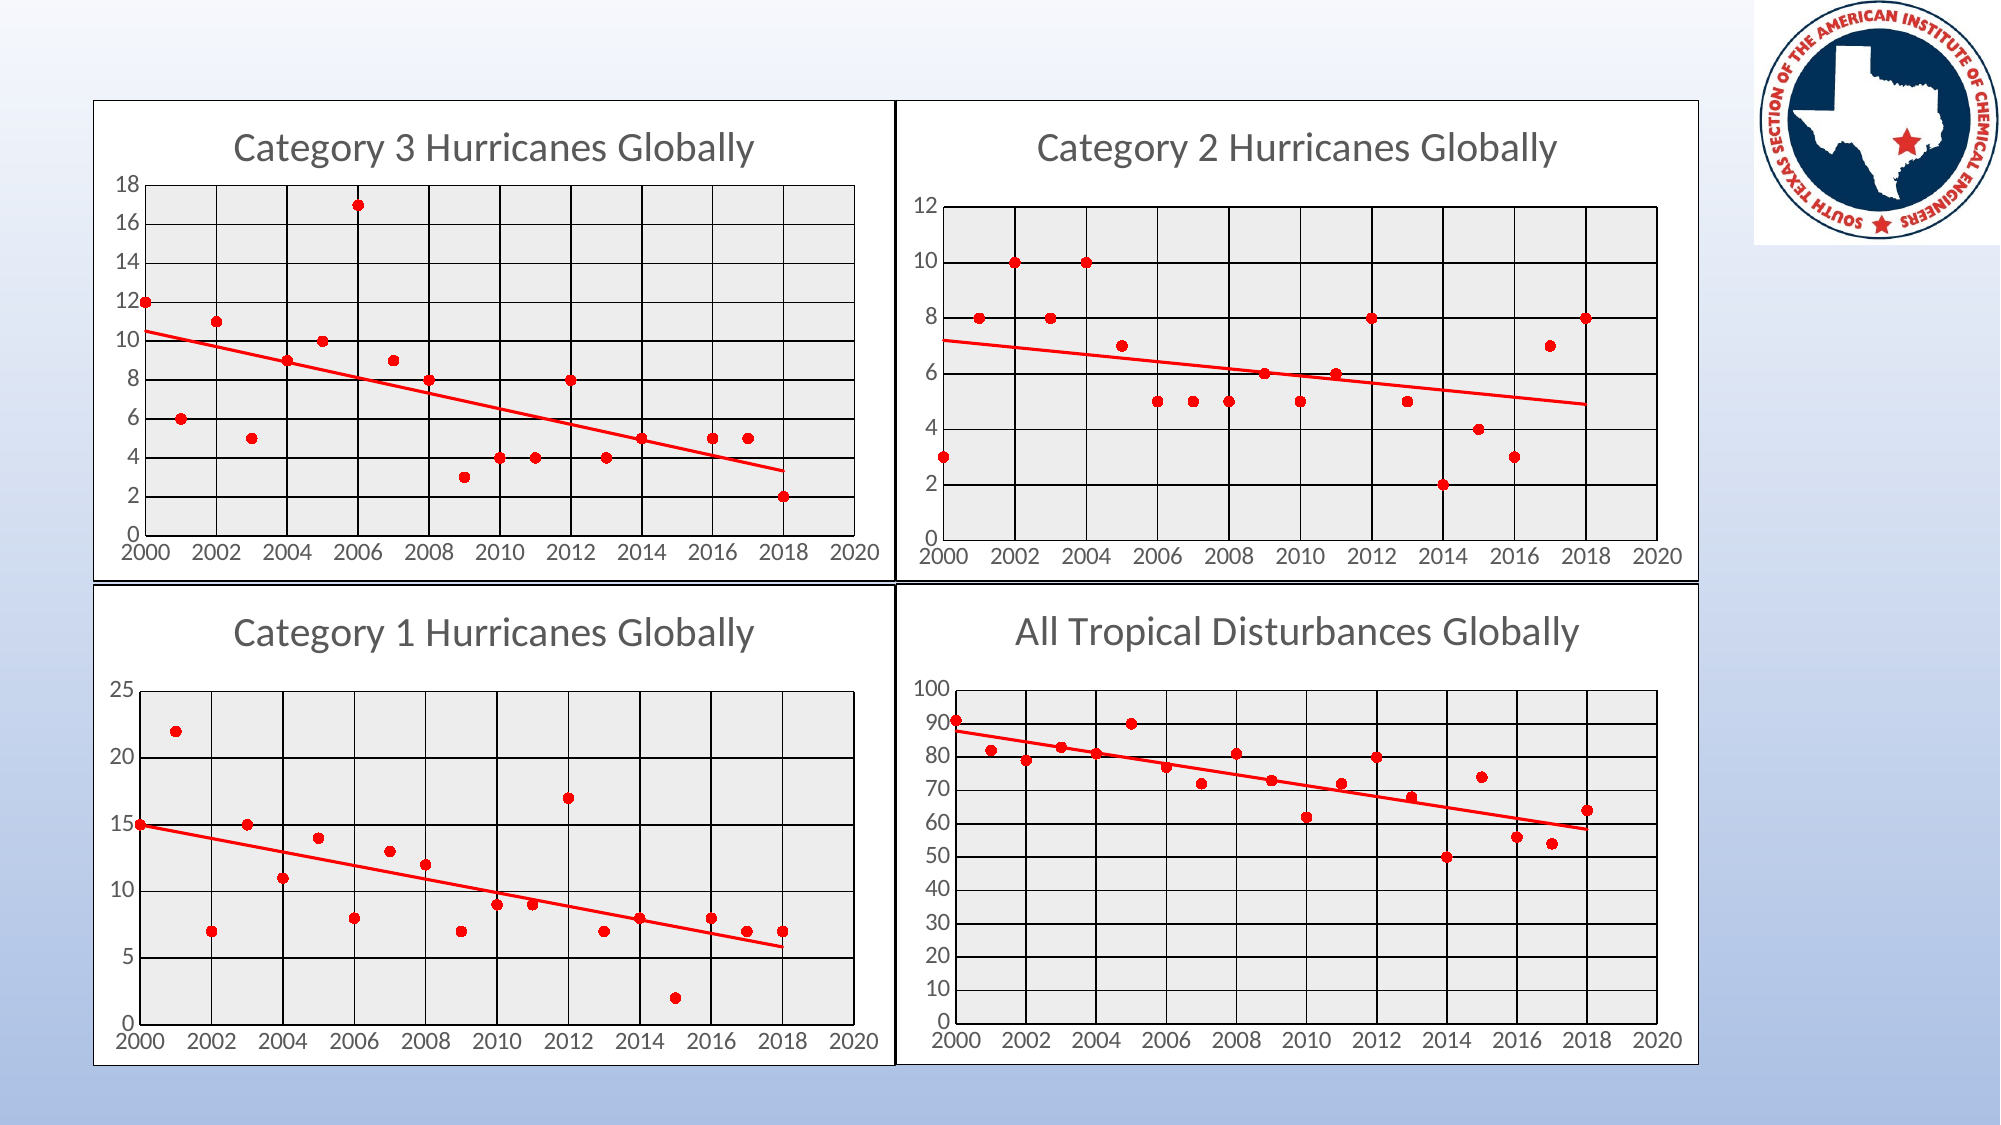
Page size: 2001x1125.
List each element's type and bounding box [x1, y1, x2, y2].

chart [92, 583, 1700, 1067]
chart [92, 99, 1700, 582]
picture [1754, 0, 2000, 245]
